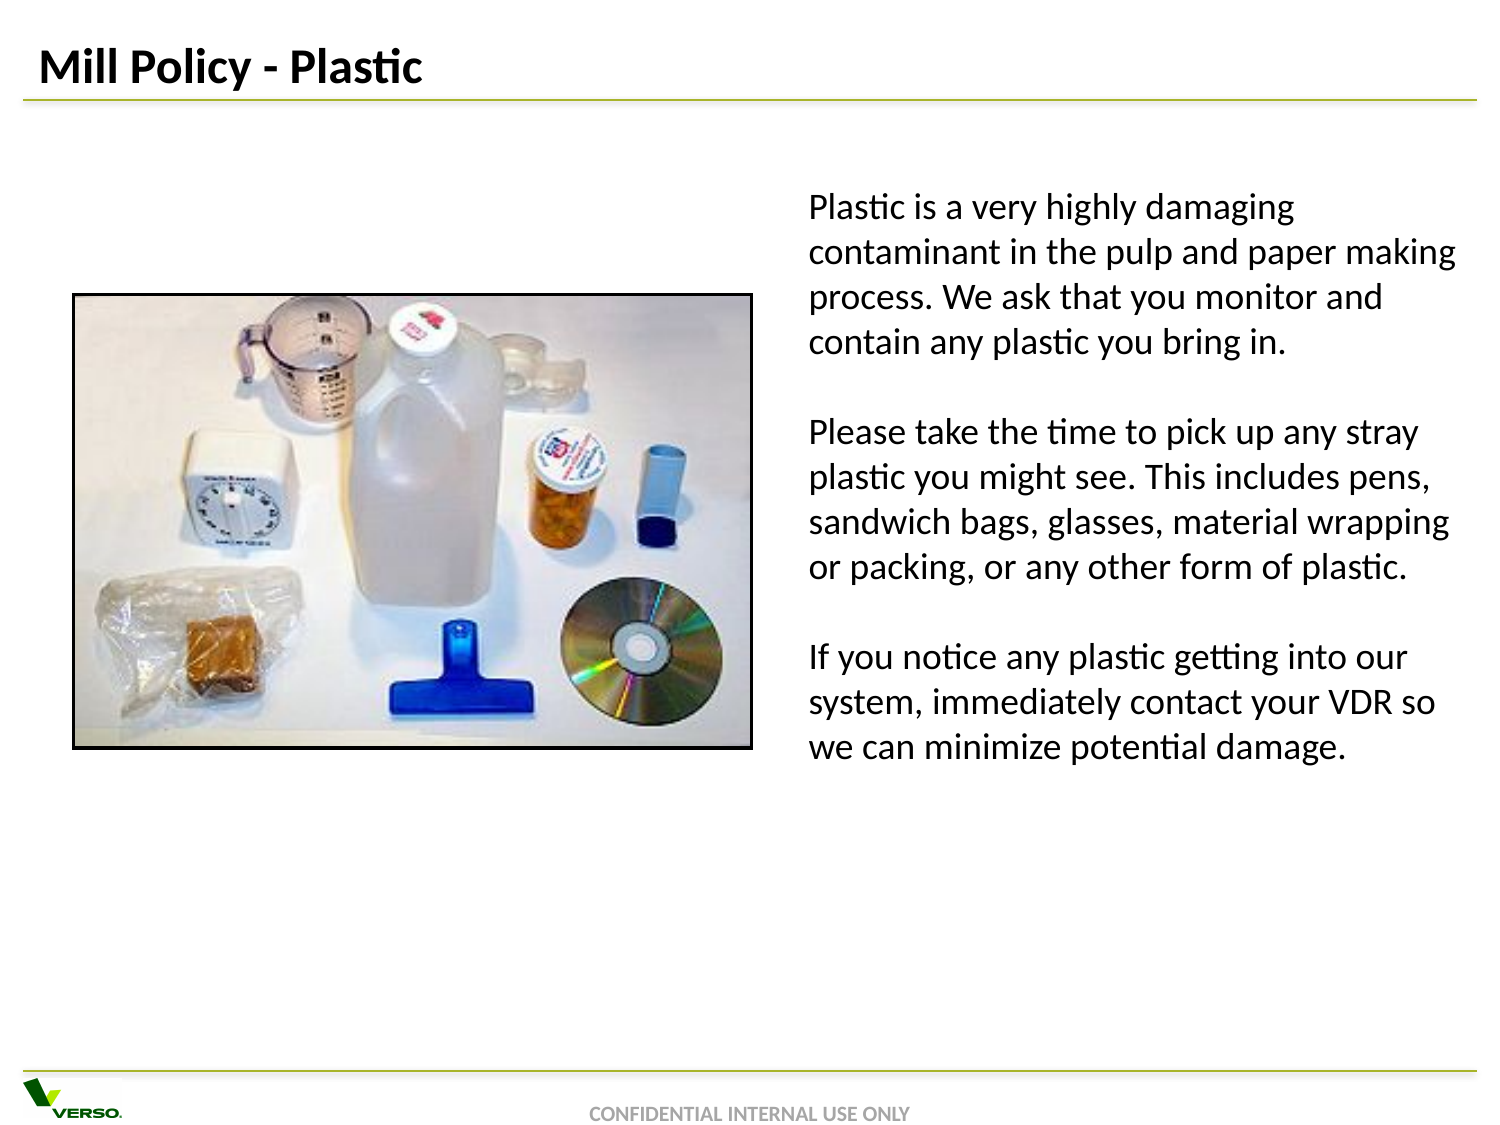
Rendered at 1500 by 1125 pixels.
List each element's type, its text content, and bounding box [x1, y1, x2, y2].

title Mill Policy - Plastic [23, 26, 1477, 102]
text_box Plastic is a very highly damaging contaminant in the pulp and paper making process. We ask that you monitor and contain any plastic you bring in. Please take the time to pick up any stray plastic you might see. This includes pens, sandwich bags, glasses, material wrapping or packing, or any other form of plastic. If you notice any plastic getting into our system, immediately contact your VDR so we can minimize potential damage. [793, 174, 1477, 975]
picture [74, 296, 751, 747]
picture [23, 1078, 122, 1118]
